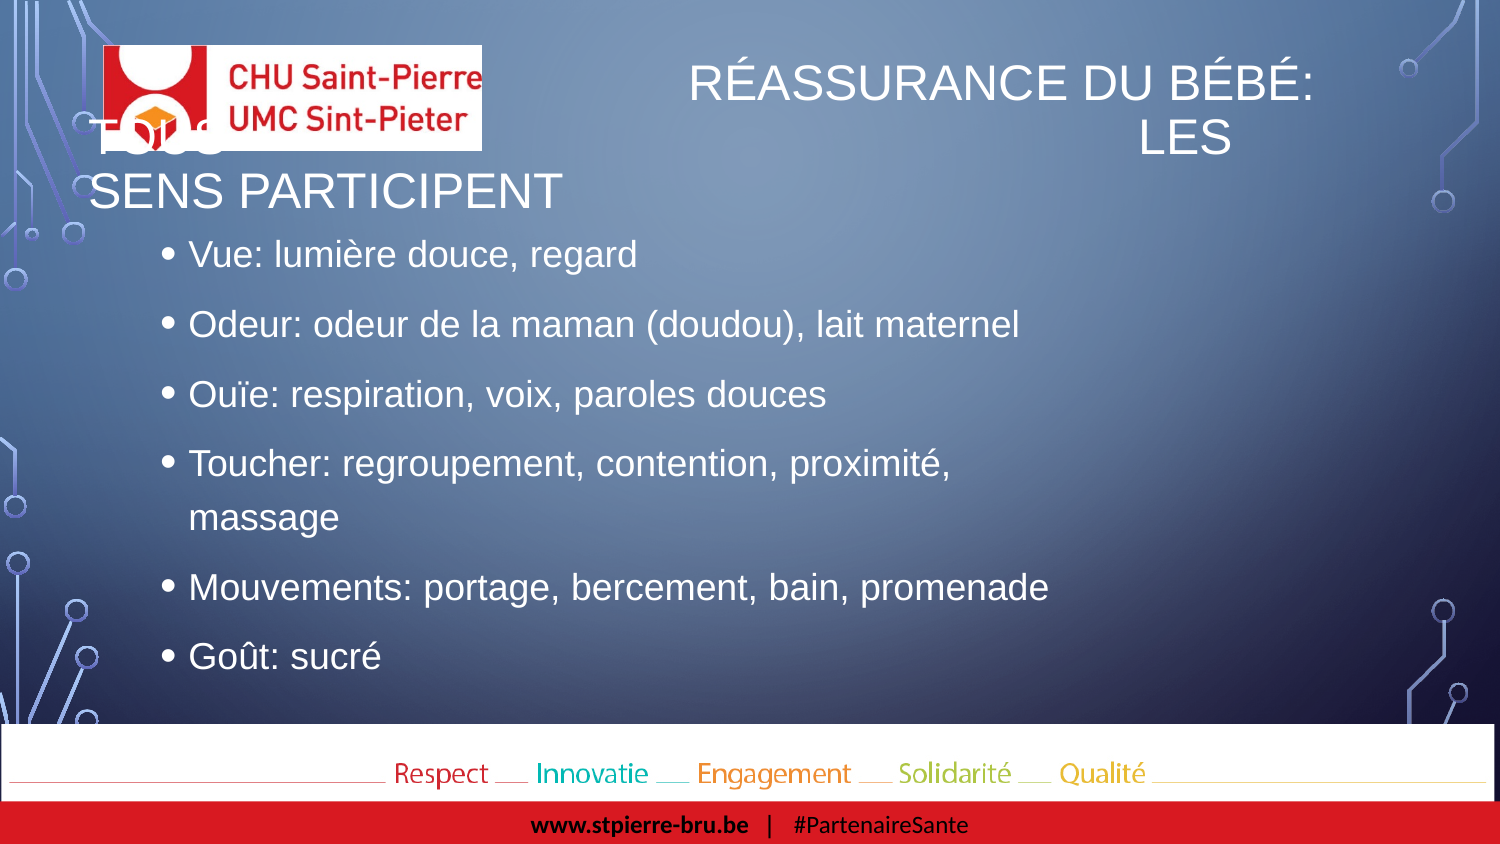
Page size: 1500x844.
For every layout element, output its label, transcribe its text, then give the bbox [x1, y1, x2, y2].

list Vue: lumière douce, regard Odeur: odeur de la maman (doudou), lait maternel Ouïe: respiration, voix, paroles douces Toucher: regroupement, contention, proximité, massage Mouvements: portage, bercement, bain, promenade Goût: sucré [145, 213, 1070, 708]
picture [103, 45, 482, 91]
picture [1, 724, 1495, 801]
title Réassurance du bébé: tous les sens participent [73, 91, 1369, 186]
